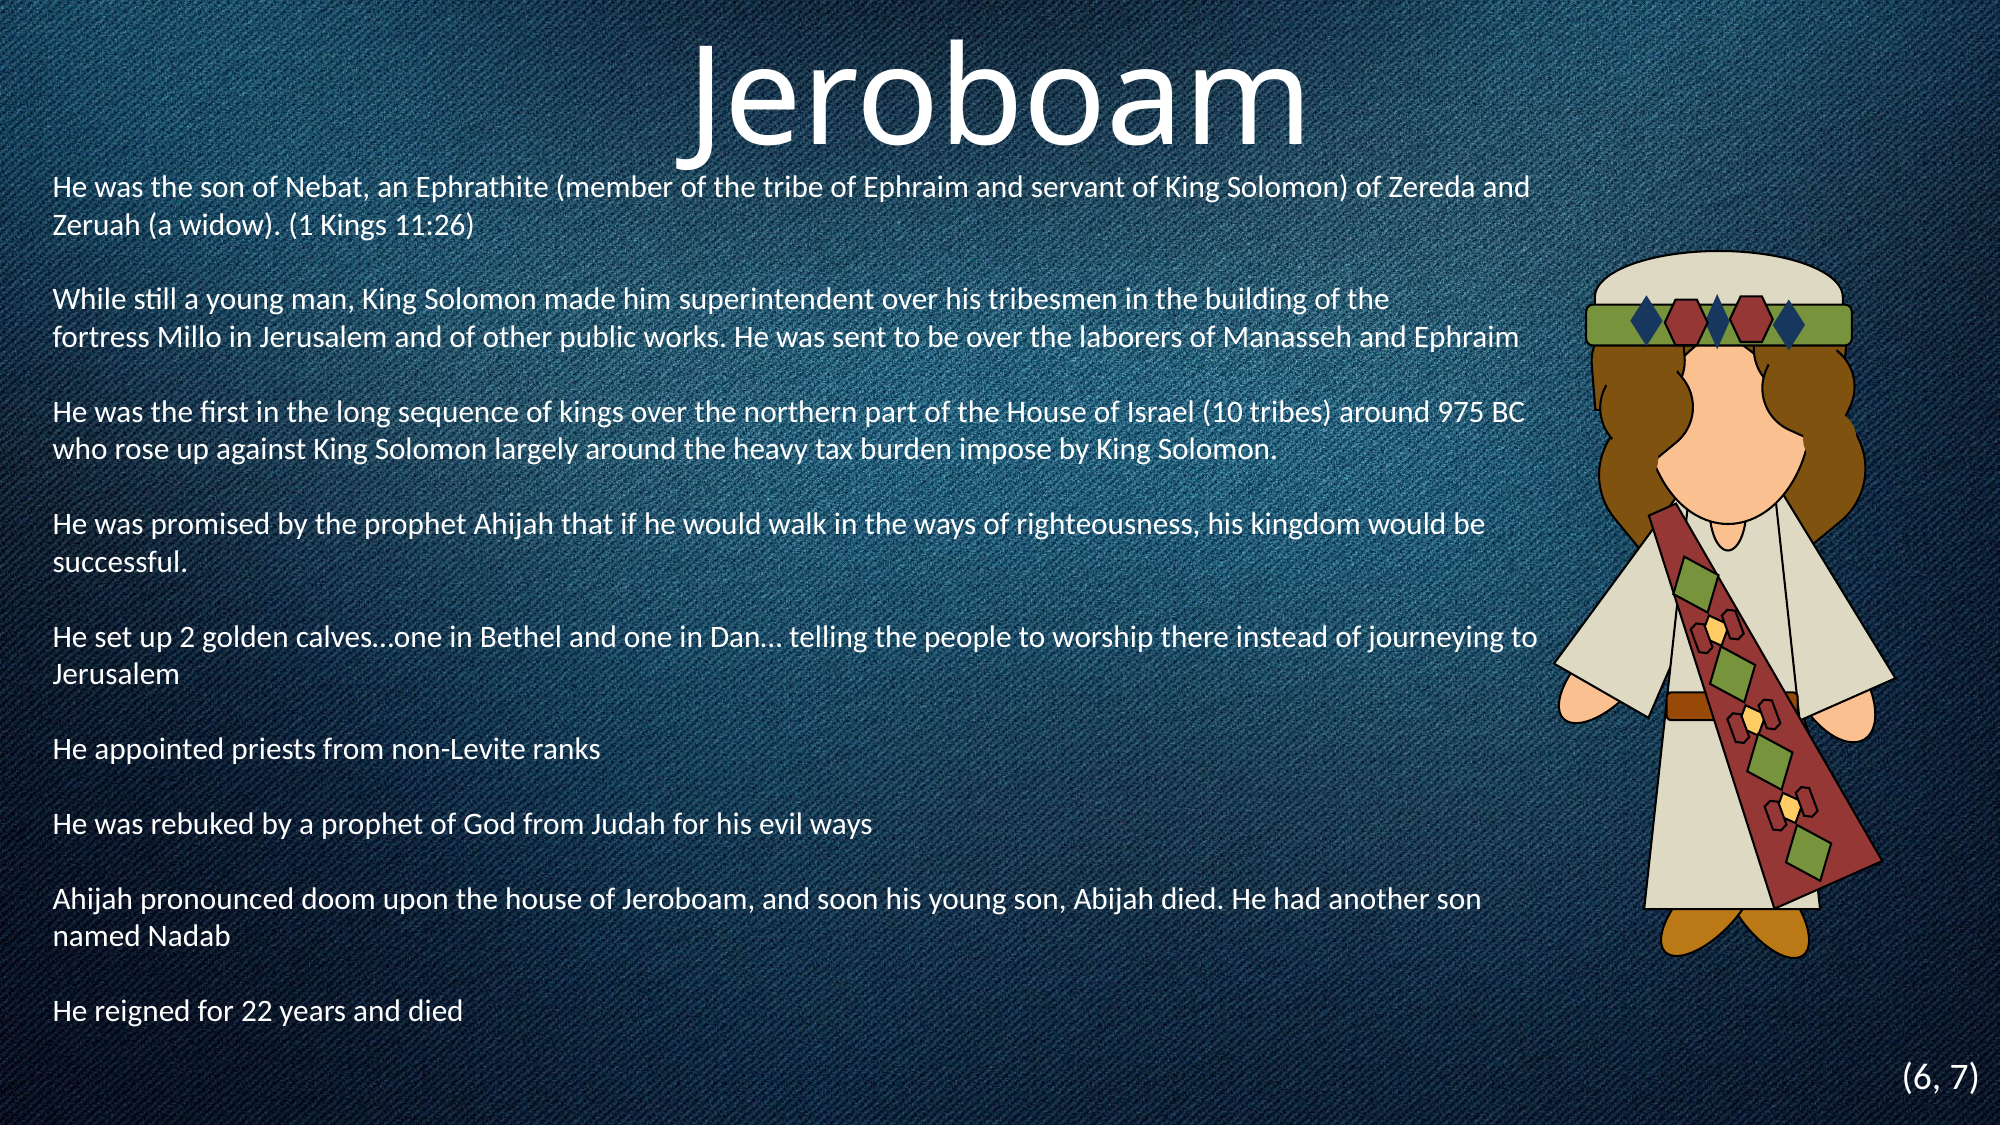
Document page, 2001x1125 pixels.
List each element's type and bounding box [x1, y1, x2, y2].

text_box [1577, 250, 1866, 970]
picture [0, 0, 2000, 1125]
